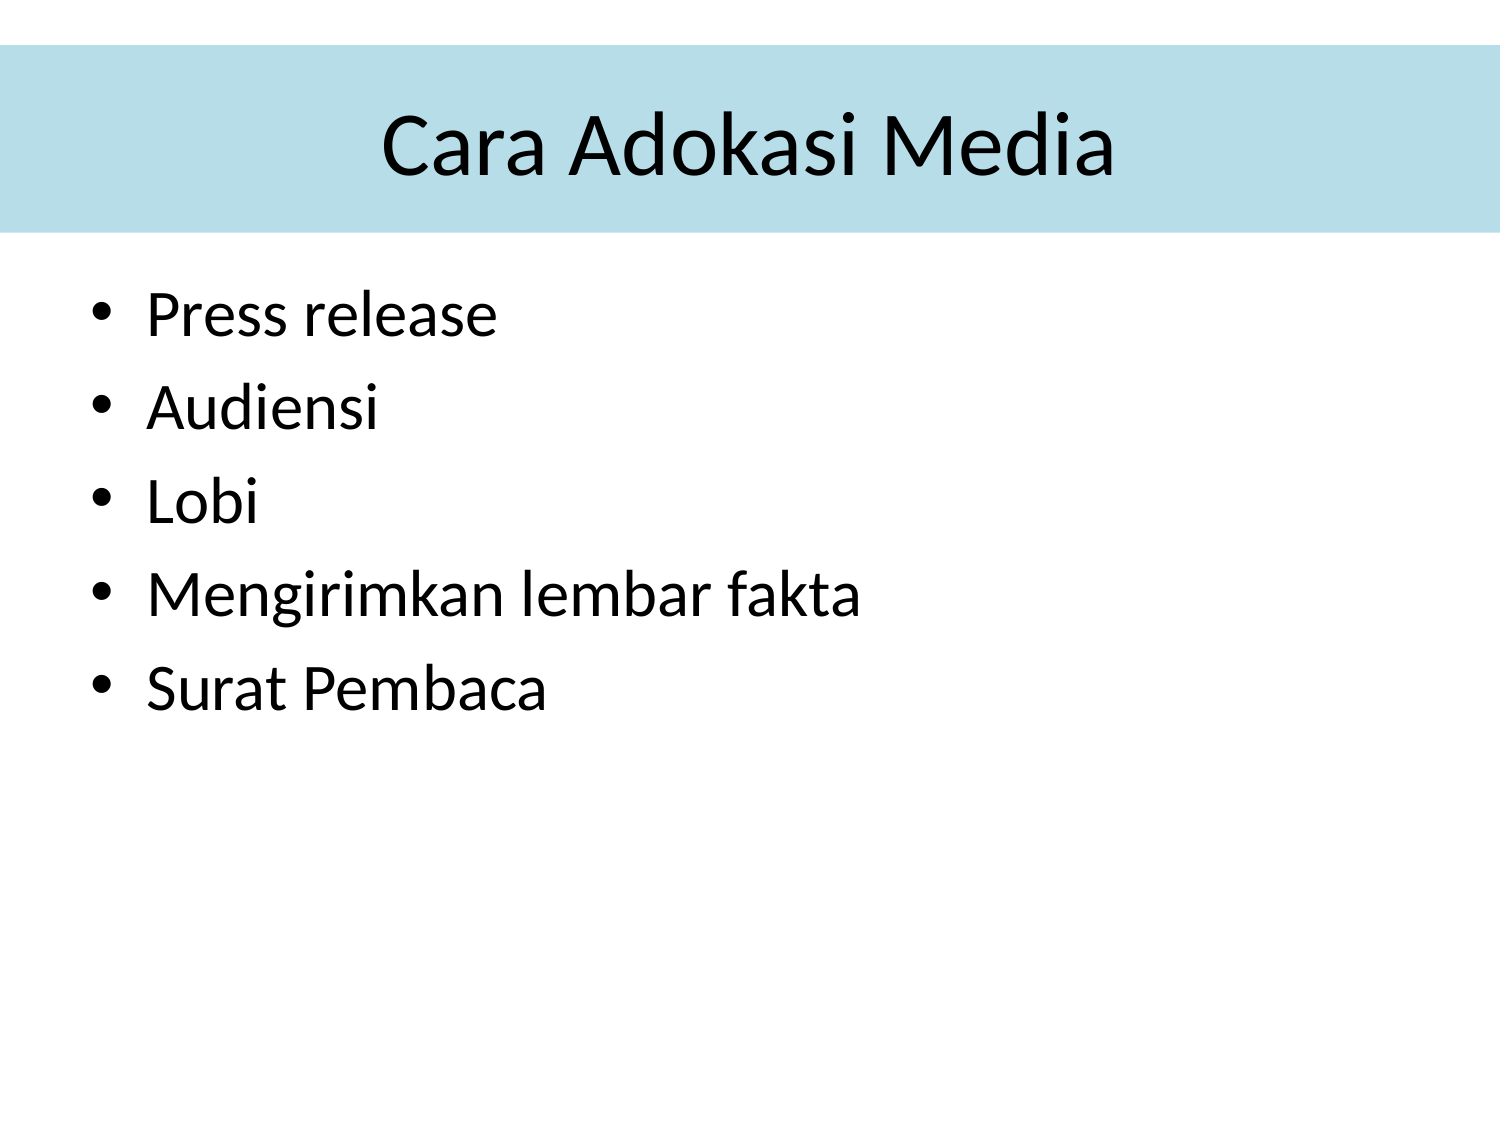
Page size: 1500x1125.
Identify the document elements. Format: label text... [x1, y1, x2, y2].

list Press release Audiensi Lobi Mengirimkan lembar fakta Surat Pembaca [75, 262, 1425, 1005]
title Cara Adokasi Media [0, 45, 1500, 233]
